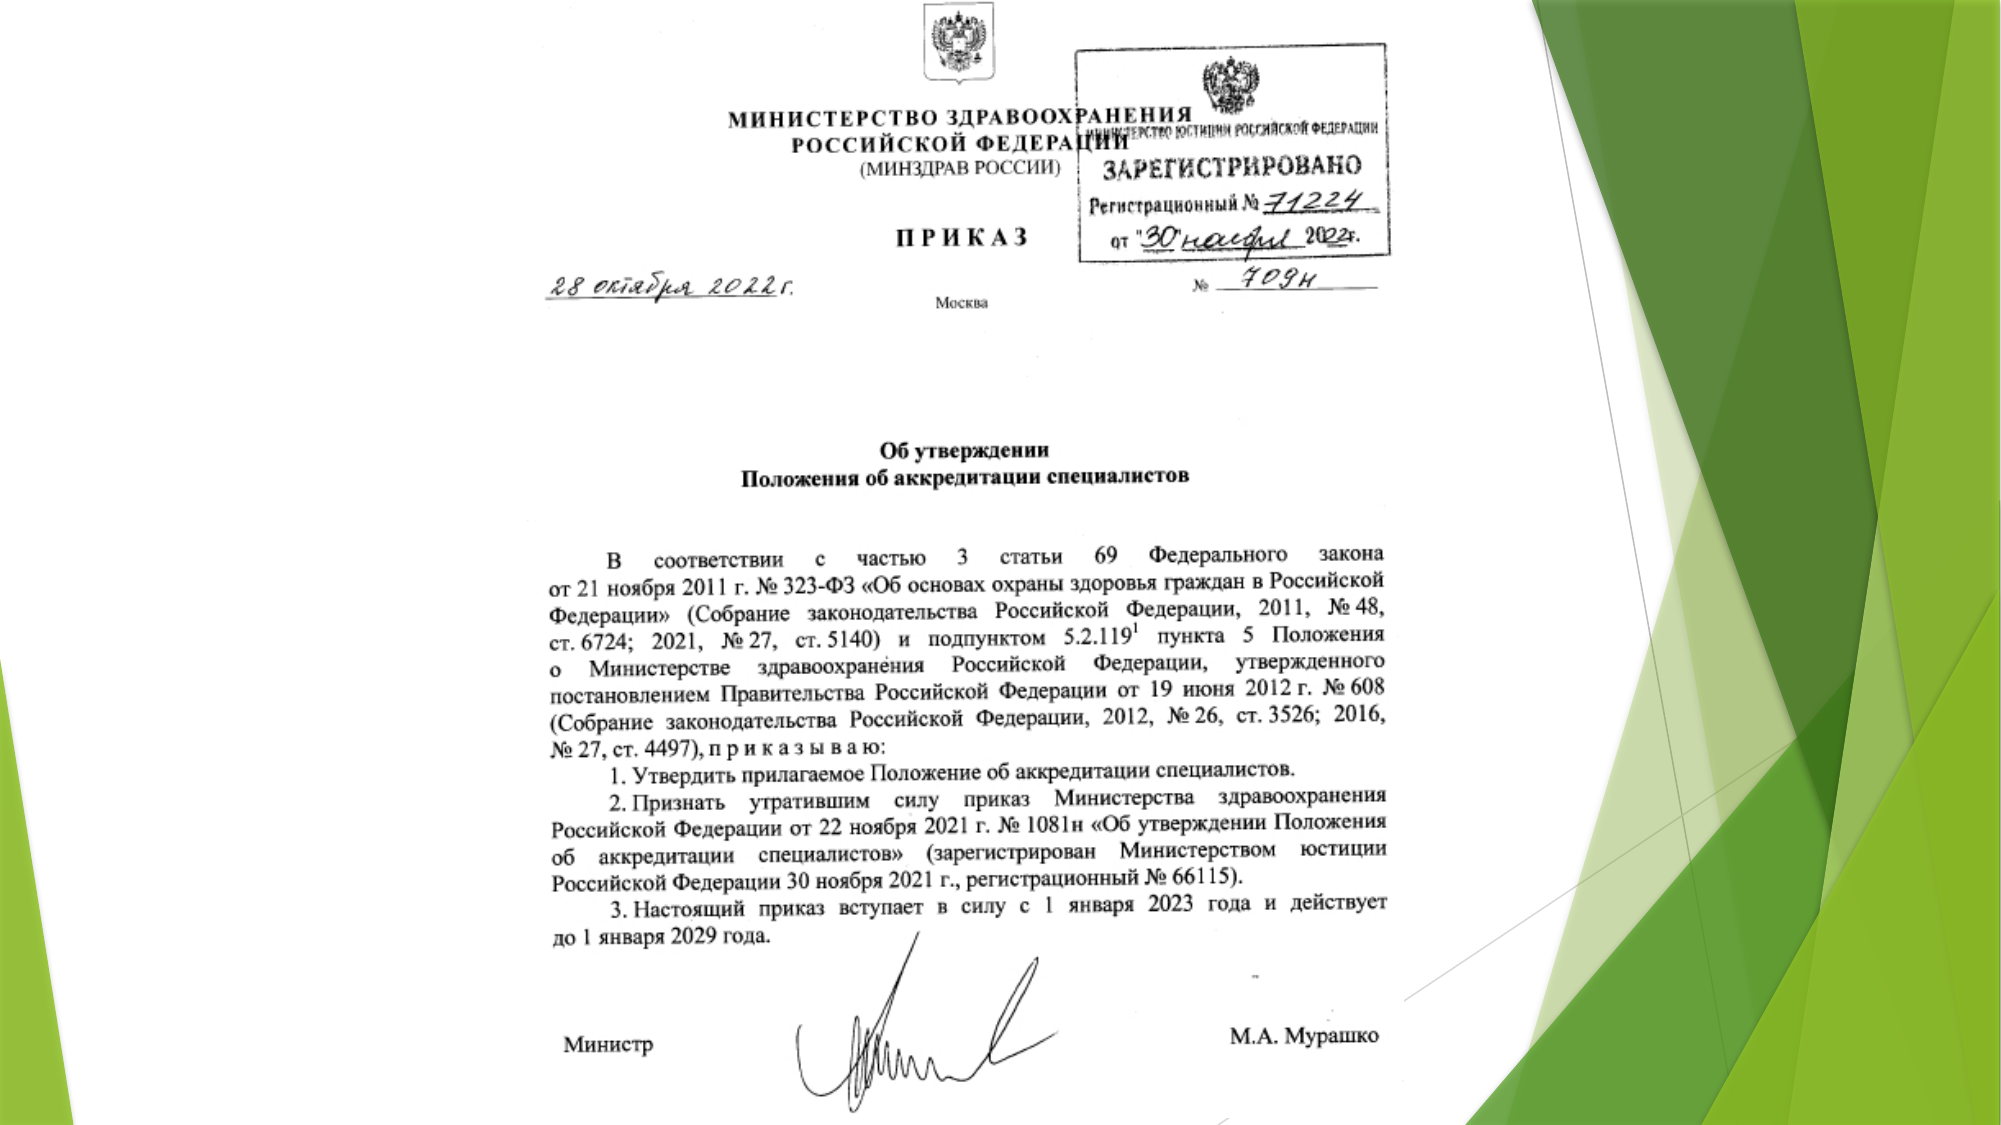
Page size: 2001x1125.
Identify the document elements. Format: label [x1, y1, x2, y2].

picture [523, 0, 1404, 1118]
